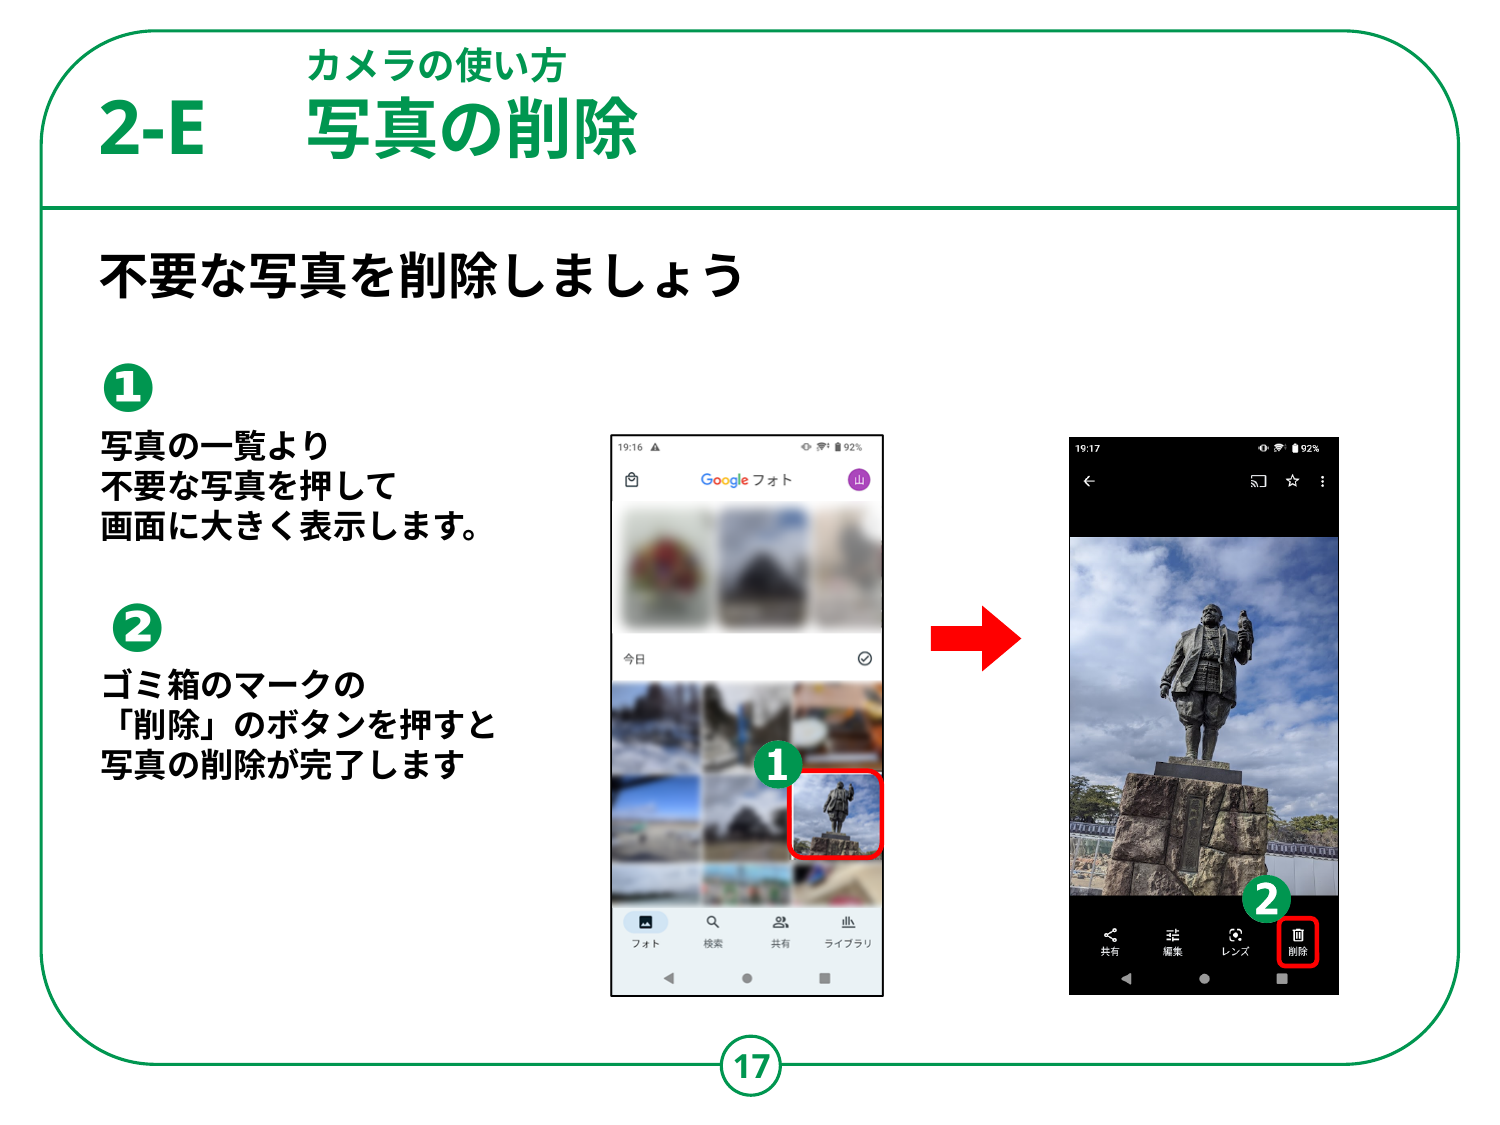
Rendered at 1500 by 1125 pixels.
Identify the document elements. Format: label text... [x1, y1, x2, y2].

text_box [753, 740, 803, 789]
text_box [930, 605, 1022, 672]
subtitle 不要な写真を削除しましょう [83, 243, 1459, 303]
picture [1069, 436, 1339, 995]
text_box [1242, 874, 1291, 924]
picture [610, 434, 884, 997]
text_box ❶ 写真の一覧より 不要な写真を押して 画面に大きく表示します。 ❷ ゴミ箱のマークの 「削除」のボタンを押すと 写真の削除が完了します [85, 337, 559, 792]
title カメラの使い方 写真の削除 [290, 0, 658, 175]
text_box 2-E [83, 90, 291, 179]
